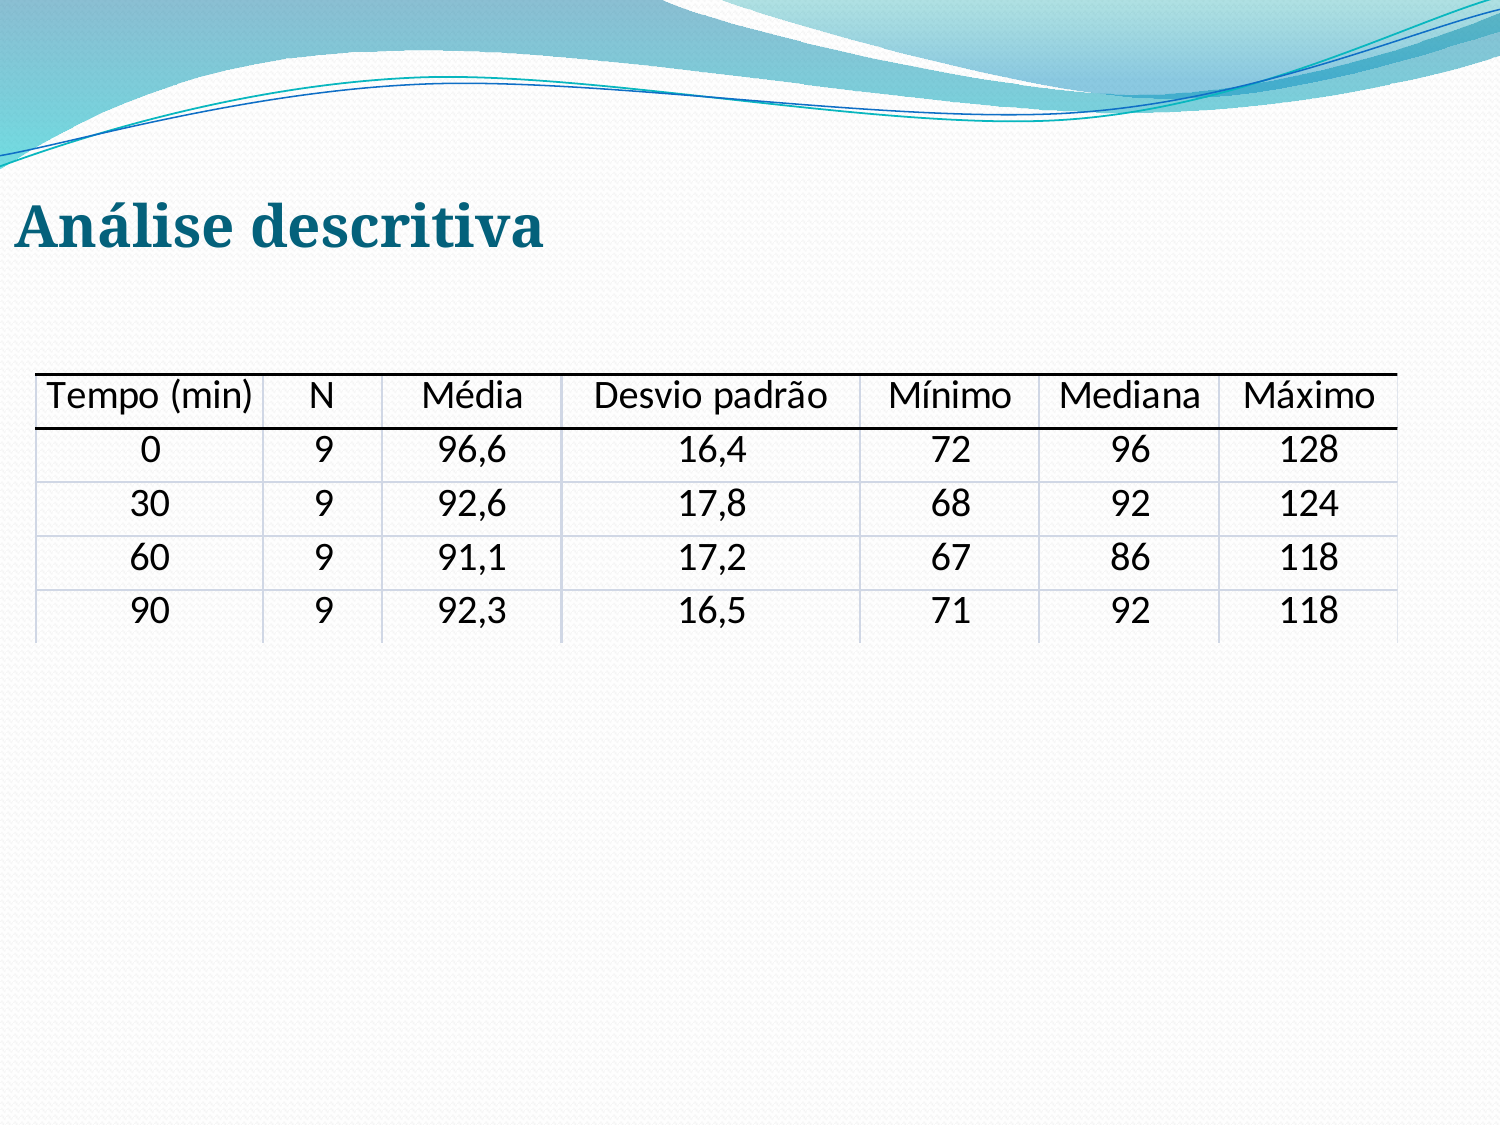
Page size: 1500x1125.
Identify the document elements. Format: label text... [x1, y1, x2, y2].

text_box Análise descritiva [0, 181, 1412, 267]
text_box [34, 373, 1400, 646]
